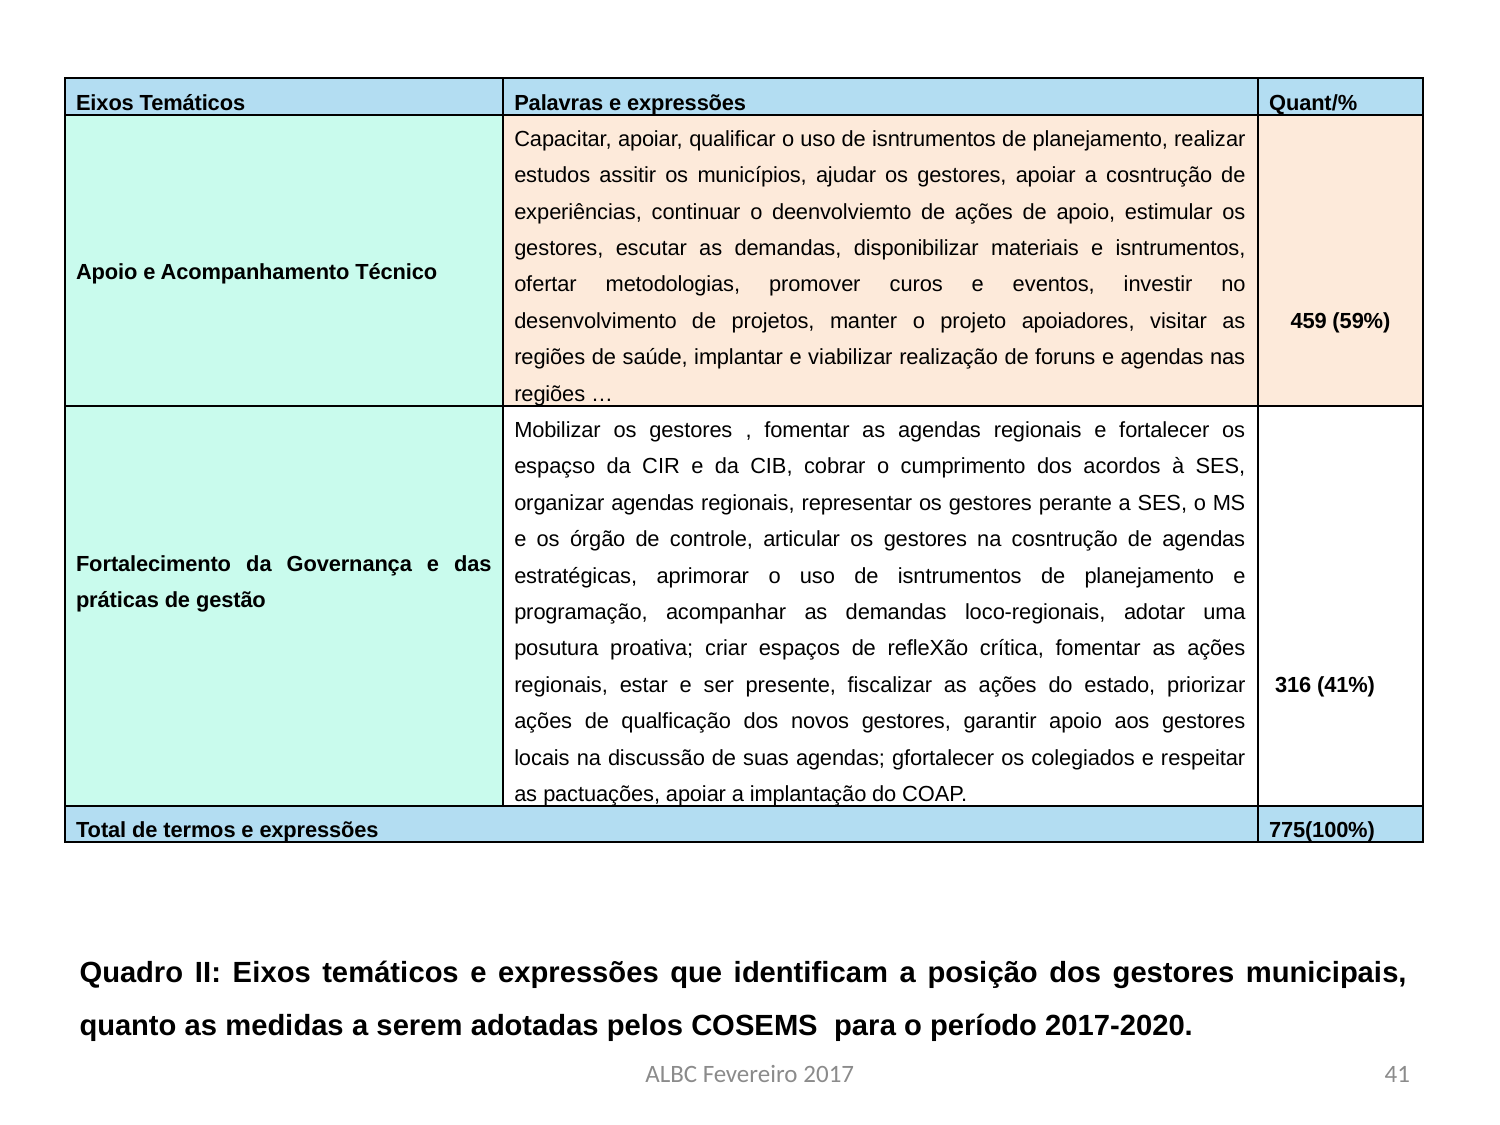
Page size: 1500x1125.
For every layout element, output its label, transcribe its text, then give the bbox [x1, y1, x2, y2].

table_cell Fortalecimento da Governança e das práticas de gestão [66, 407, 502, 805]
table_cell 775(100%) [1259, 807, 1422, 841]
text_box Quadro II: Eixos temáticos e expressões que identificam a posição dos gestores municipais, quanto as medidas a serem adotadas pelos COSEMS para o período 2017-2020. [64, 928, 1424, 1049]
table_cell Mobilizar os gestores , fomentar as agendas regionais e fortalecer os espaçso da CIR e da CIB, cobrar o cumprimento dos acordos à SES, organizar agendas regionais, representar os gestores perante a SES, o MS e os órgão de controle, articular os gestores na cosntrução de agendas estratégicas, aprimorar o uso de isntrumentos de planejamento e programação, acompanhar as demandas loco-regionais, adotar uma posutura proativa; criar espaços de refleXão crítica, fomentar as ações regionais, estar e ser presente, fiscalizar as ações do estado, priorizar ações de qualficação dos novos gestores, garantir apoio aos gestores locais na discussão de suas agendas; gfortalecer os colegiados e respeitar as pactuações, apoiar a implantação do COAP. [504, 407, 1257, 805]
table_header Eixos Temáticos [66, 79, 502, 114]
slide_number 41 [1074, 1042, 1425, 1103]
footer ALBC Fevereiro 2017 [512, 1042, 988, 1103]
table_cell Total de termos e expressões [66, 807, 1257, 841]
table_cell Capacitar, apoiar, qualificar o uso de isntrumentos de planejamento, realizar estudos assitir os municípios, ajudar os gestores, apoiar a cosntrução de experiências, continuar o deenvolviemto de ações de apoio, estimular os gestores, escutar as demandas, disponibilizar materiais e isntrumentos, ofertar metodologias, promover curos e eventos, investir no desenvolvimento de projetos, manter o projeto apoiadores, visitar as regiões de saúde, implantar e viabilizar realização de foruns e agendas nas regiões … [504, 116, 1257, 405]
table_header Quant/% [1259, 79, 1422, 114]
table_header Palavras e expressões [504, 79, 1257, 114]
table_cell 459 (59%) [1259, 116, 1422, 405]
table_cell Apoio e Acompanhamento Técnico [66, 116, 502, 405]
table_cell 316 (41%) [1259, 407, 1422, 805]
